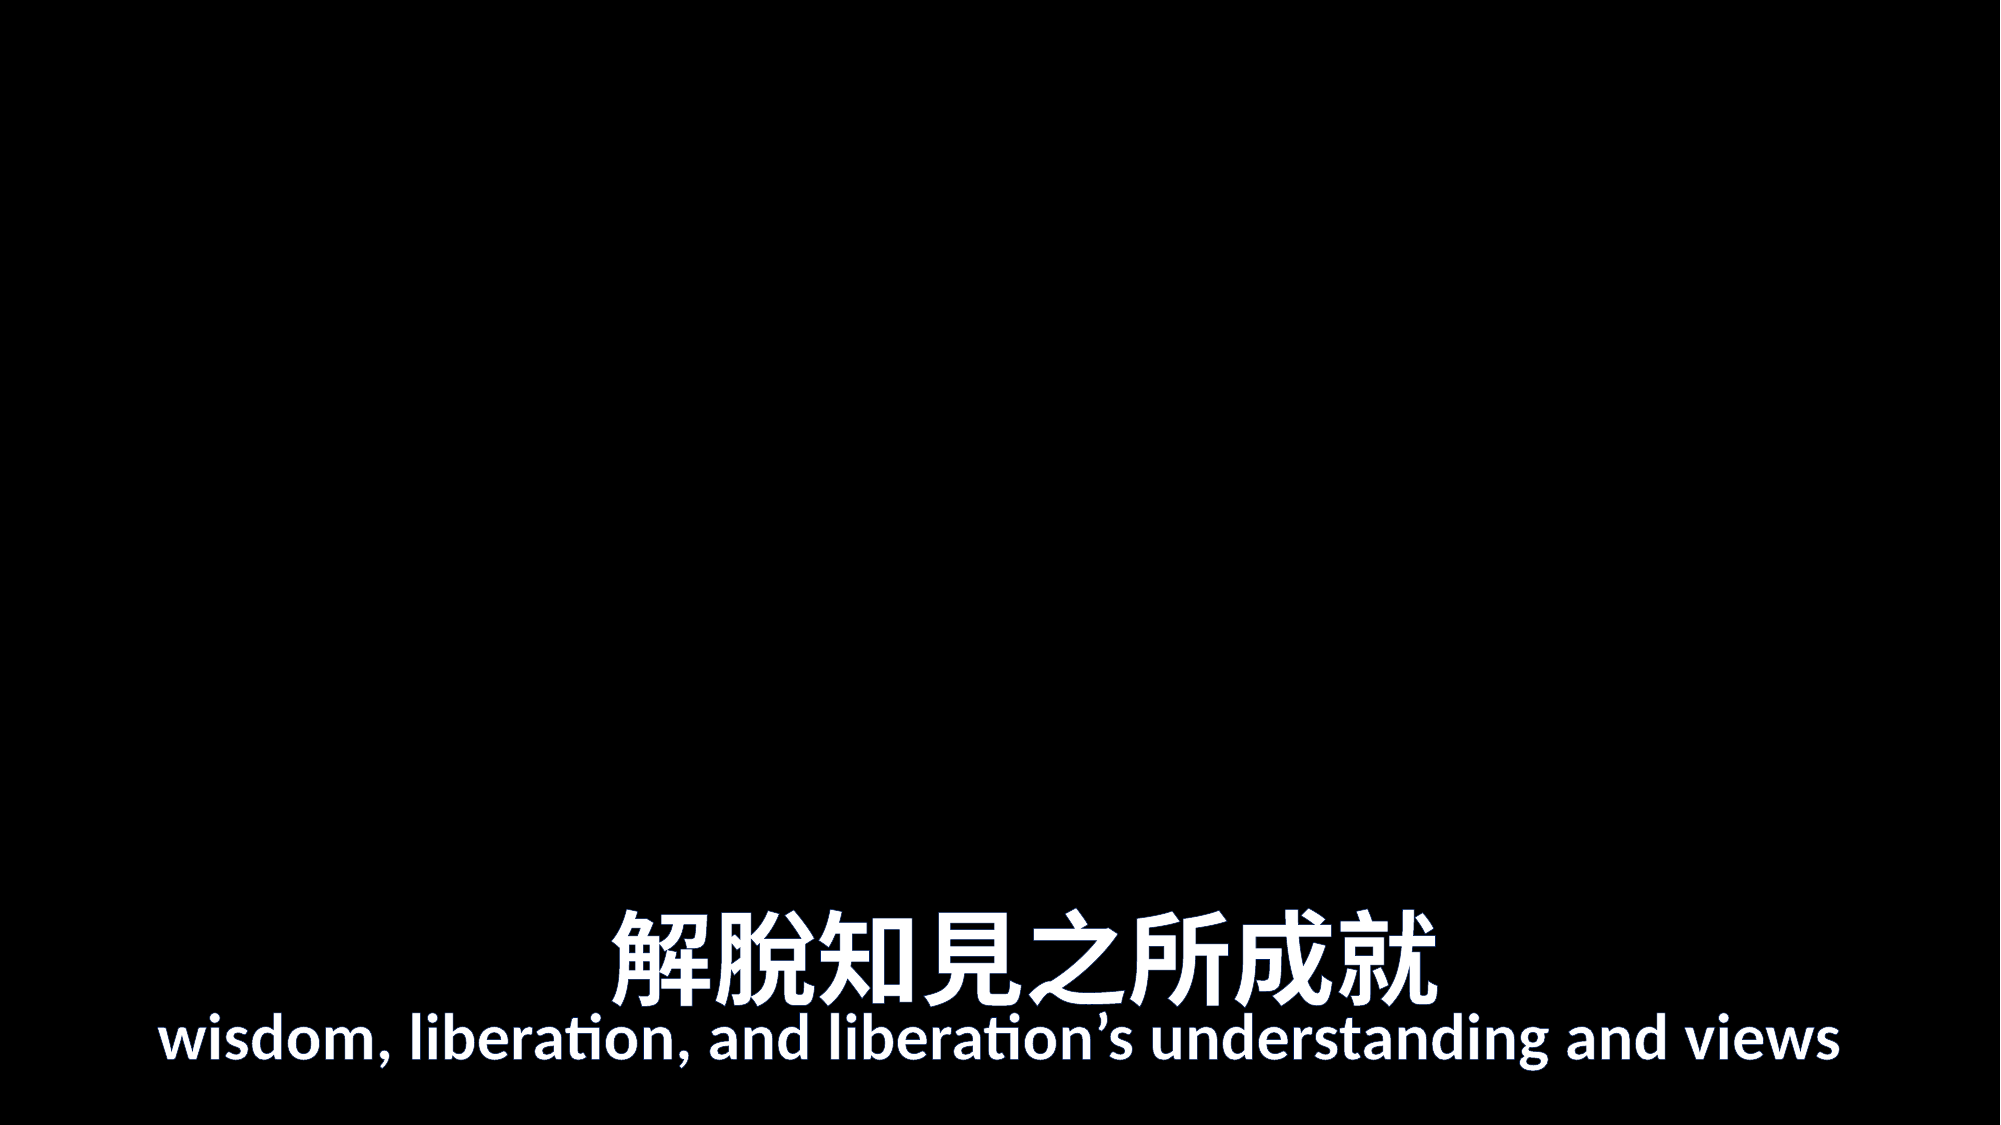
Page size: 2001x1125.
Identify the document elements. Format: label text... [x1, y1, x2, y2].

subtitle wisdom, liberation, and liberation’s understanding and views [0, 996, 2000, 1090]
title 解脫知見之所成就 [0, 869, 2000, 996]
